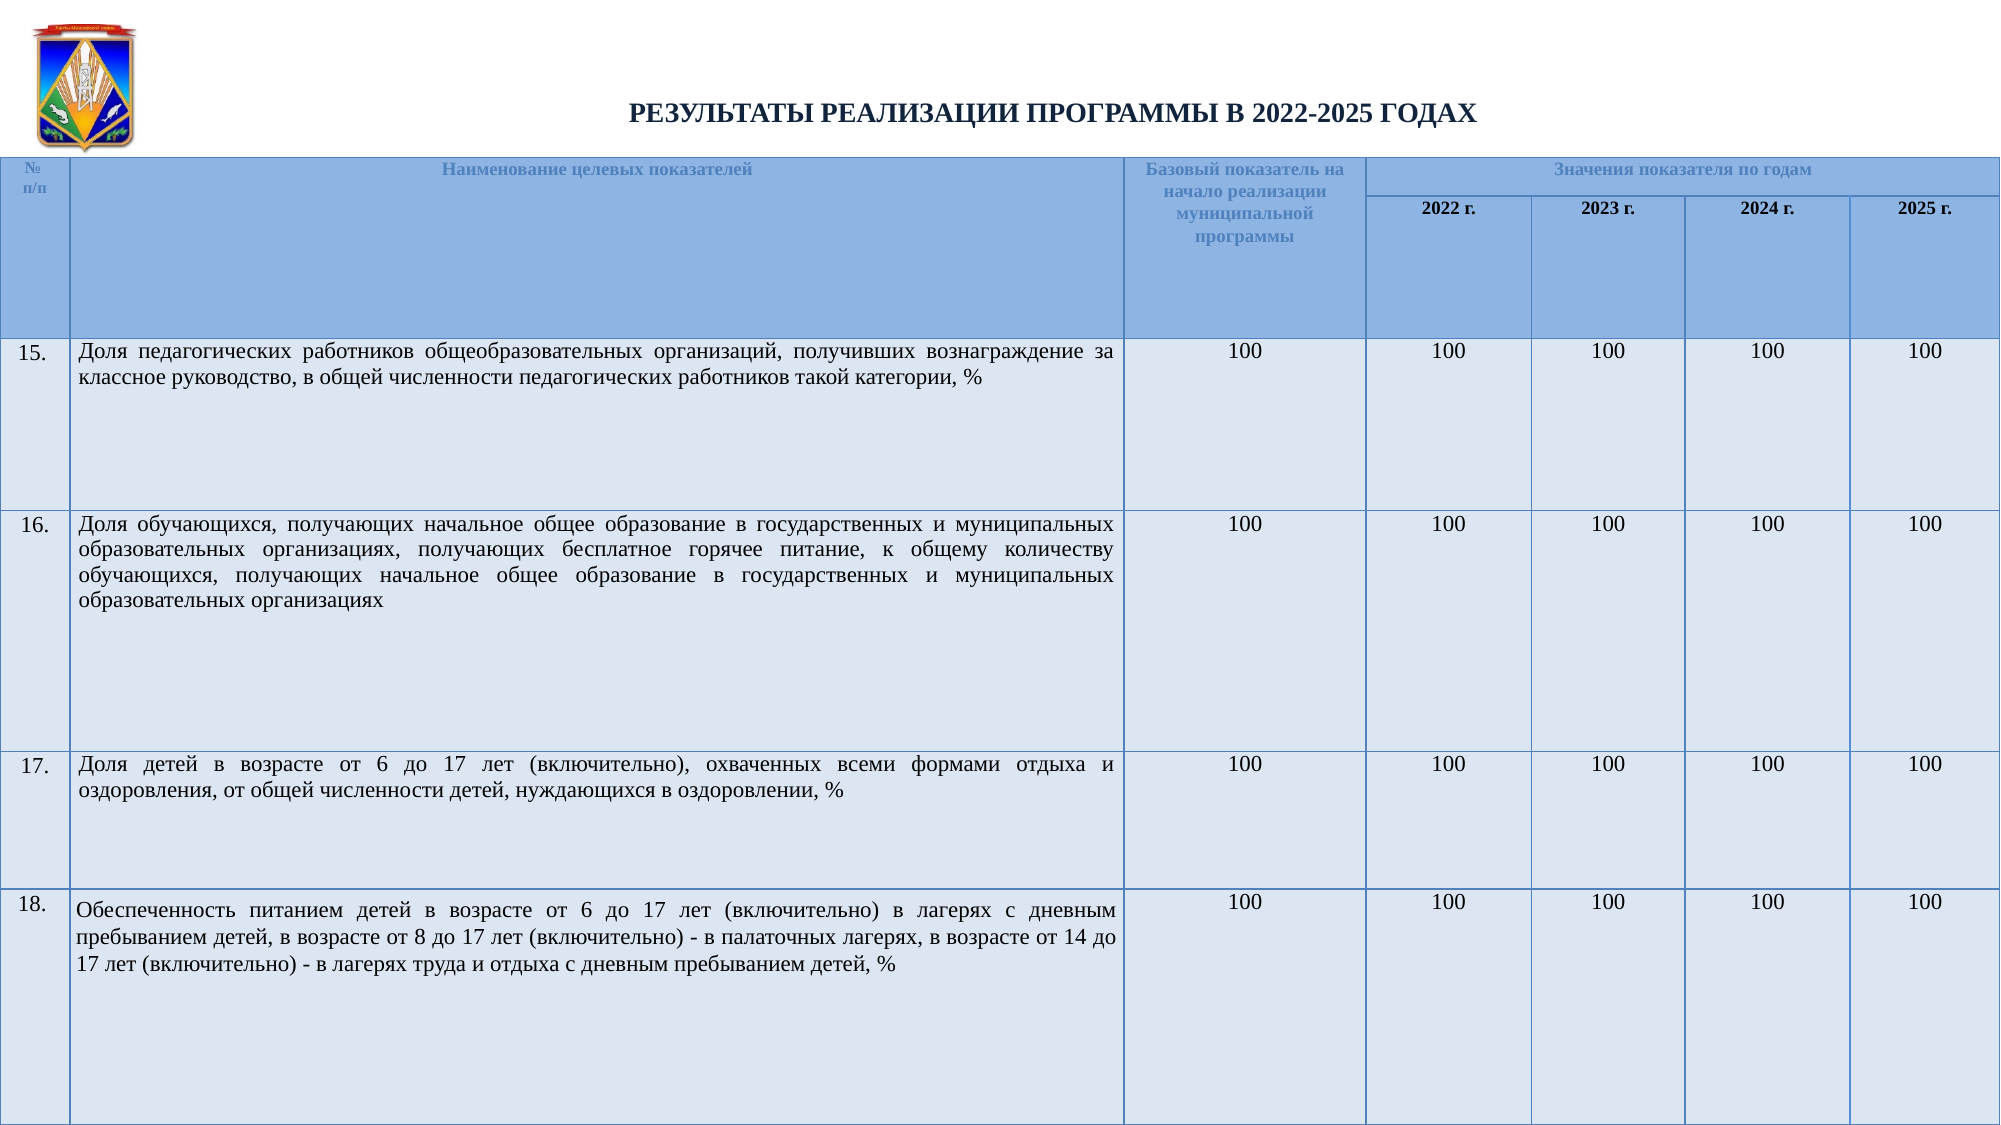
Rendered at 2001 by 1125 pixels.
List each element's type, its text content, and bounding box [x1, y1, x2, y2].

table_cell 100 [1367, 890, 1531, 1124]
table_header Базовый показатель на начало реализации муниципальной программы [1125, 158, 1365, 338]
table_cell 17. [1, 752, 69, 888]
table_cell 100 [1125, 339, 1365, 510]
table_cell 100 [1532, 890, 1684, 1124]
table_cell 100 [1125, 890, 1365, 1124]
table_cell 100 [1532, 752, 1684, 888]
table_cell 15. [1, 339, 69, 510]
table_cell 100 [1851, 511, 1999, 751]
table_cell 100 [1367, 511, 1531, 751]
table_header Значения показателя по годам [1367, 158, 1999, 195]
table_cell 2025 г. [1851, 197, 1999, 338]
table_cell 100 [1686, 752, 1849, 888]
table_cell Доля педагогических работников общеобразовательных организаций, получивших вознаграждение за классное руководство, в общей численности педагогических работников такой категории, % [71, 339, 1123, 510]
table_cell 2022 г. [1367, 197, 1531, 338]
table_cell Обеспеченность питанием детей в возрасте от 6 до 17 лет (включительно) в лагерях с дневным пребыванием детей, в возрасте от 8 до 17 лет (включительно) - в палаточных лагерях, в возрасте от 14 до 17 лет (включительно) - в лагерях труда и отдыха с дневным пребыванием детей, % [71, 890, 1123, 1124]
table_cell 100 [1125, 752, 1365, 888]
title РЕЗУЛЬТАТЫ РЕАЛИЗАЦИИ ПРОГРАММЫ В 2022-2025 ГОДАХ [184, 80, 1922, 143]
table_cell 16. [1, 511, 69, 751]
table_cell 100 [1851, 752, 1999, 888]
table_cell 100 [1851, 339, 1999, 510]
table_cell 100 [1367, 752, 1531, 888]
table_cell 100 [1532, 511, 1684, 751]
table_cell 100 [1532, 339, 1684, 510]
table_cell 2023 г. [1532, 197, 1684, 338]
table_cell 100 [1851, 890, 1999, 1124]
table_cell 100 [1686, 511, 1849, 751]
table_cell Доля обучающихся, получающих начальное общее образование в государственных и муниципальных образовательных организациях, получающих бесплатное горячее питание, к общему количеству обучающихся, получающих начальное общее образование в государственных и муниципальных образовательных организациях [71, 511, 1123, 751]
picture [31, 24, 141, 158]
table_cell 2024 г. [1686, 197, 1849, 338]
table_cell 100 [1125, 511, 1365, 751]
table_cell 18. [1, 890, 69, 1124]
table_header № п/п [1, 158, 69, 338]
table_cell 100 [1686, 339, 1849, 510]
table_cell 100 [1367, 339, 1531, 510]
table_cell Доля детей в возрасте от 6 до 17 лет (включительно), охваченных всеми формами отдыха и оздоровления, от общей численности детей, нуждающихся в оздоровлении, % [71, 752, 1123, 888]
table_cell 100 [1686, 890, 1849, 1124]
table_header Наименование целевых показателей [71, 158, 1123, 338]
